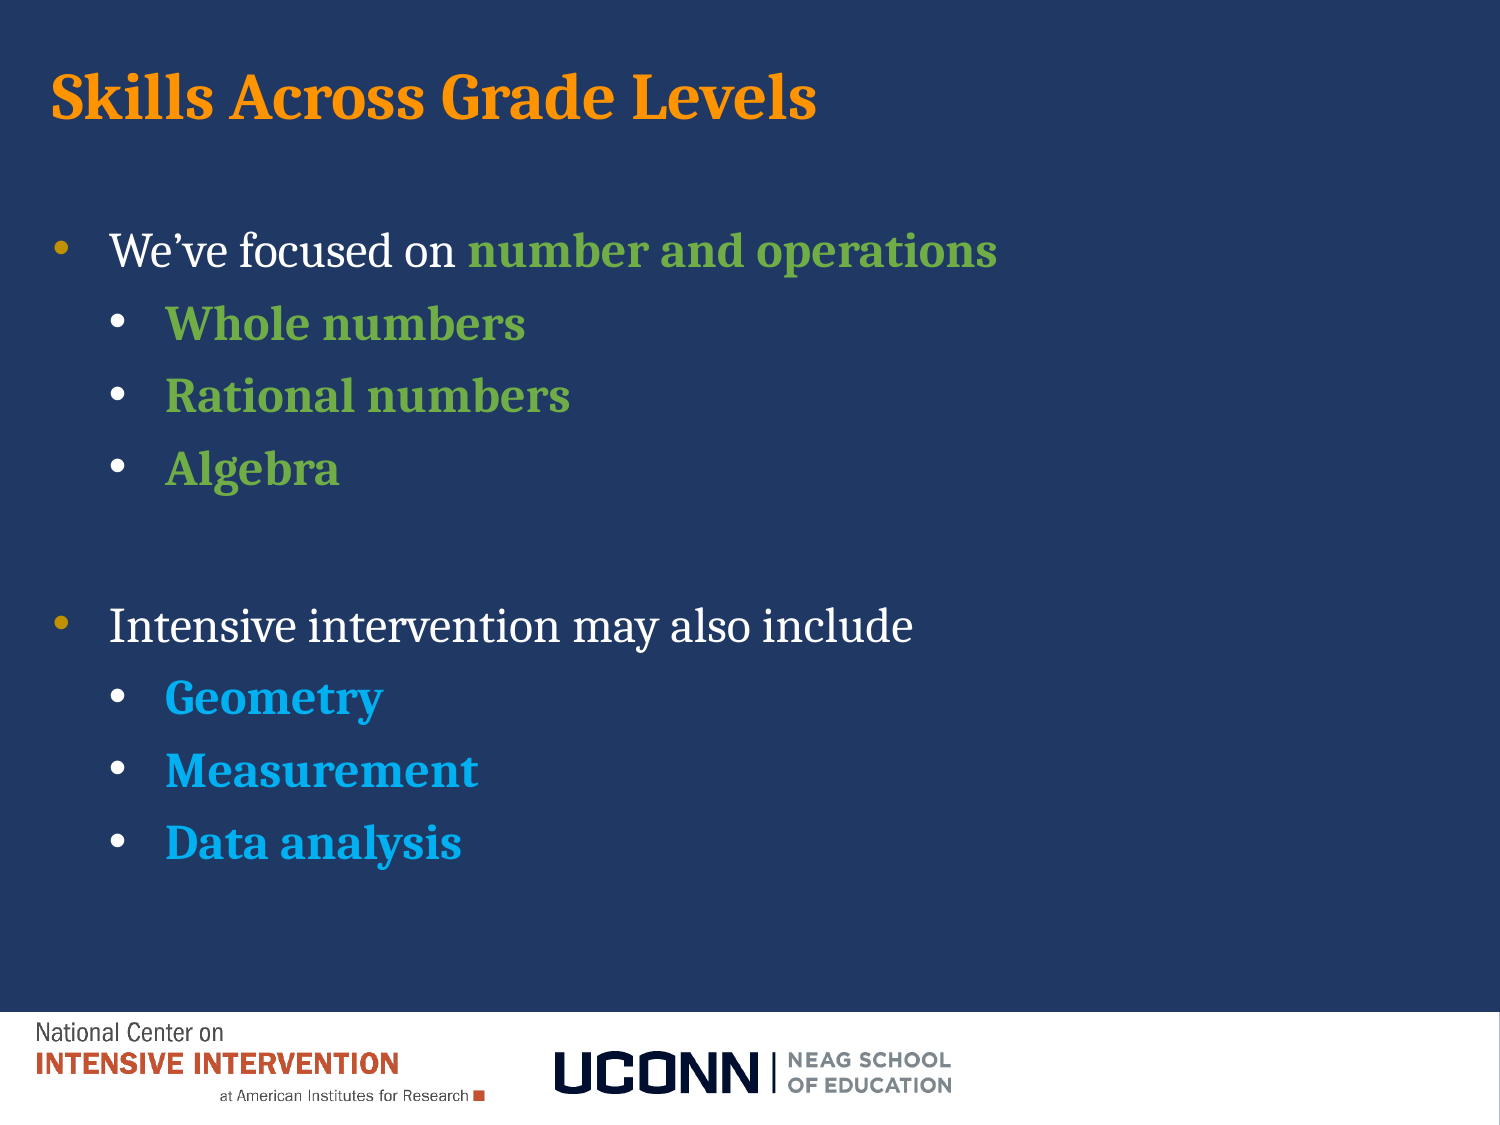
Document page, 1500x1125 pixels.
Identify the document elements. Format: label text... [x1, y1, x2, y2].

title Skills Across Grade Levels [37, 37, 1463, 158]
picture [30, 1014, 491, 1109]
picture [555, 1051, 951, 1094]
list We’ve focused on number and operations Whole numbers Rational numbers Algebra Intensive intervention may also include Geometry Measurement Data analysis [37, 204, 1463, 999]
